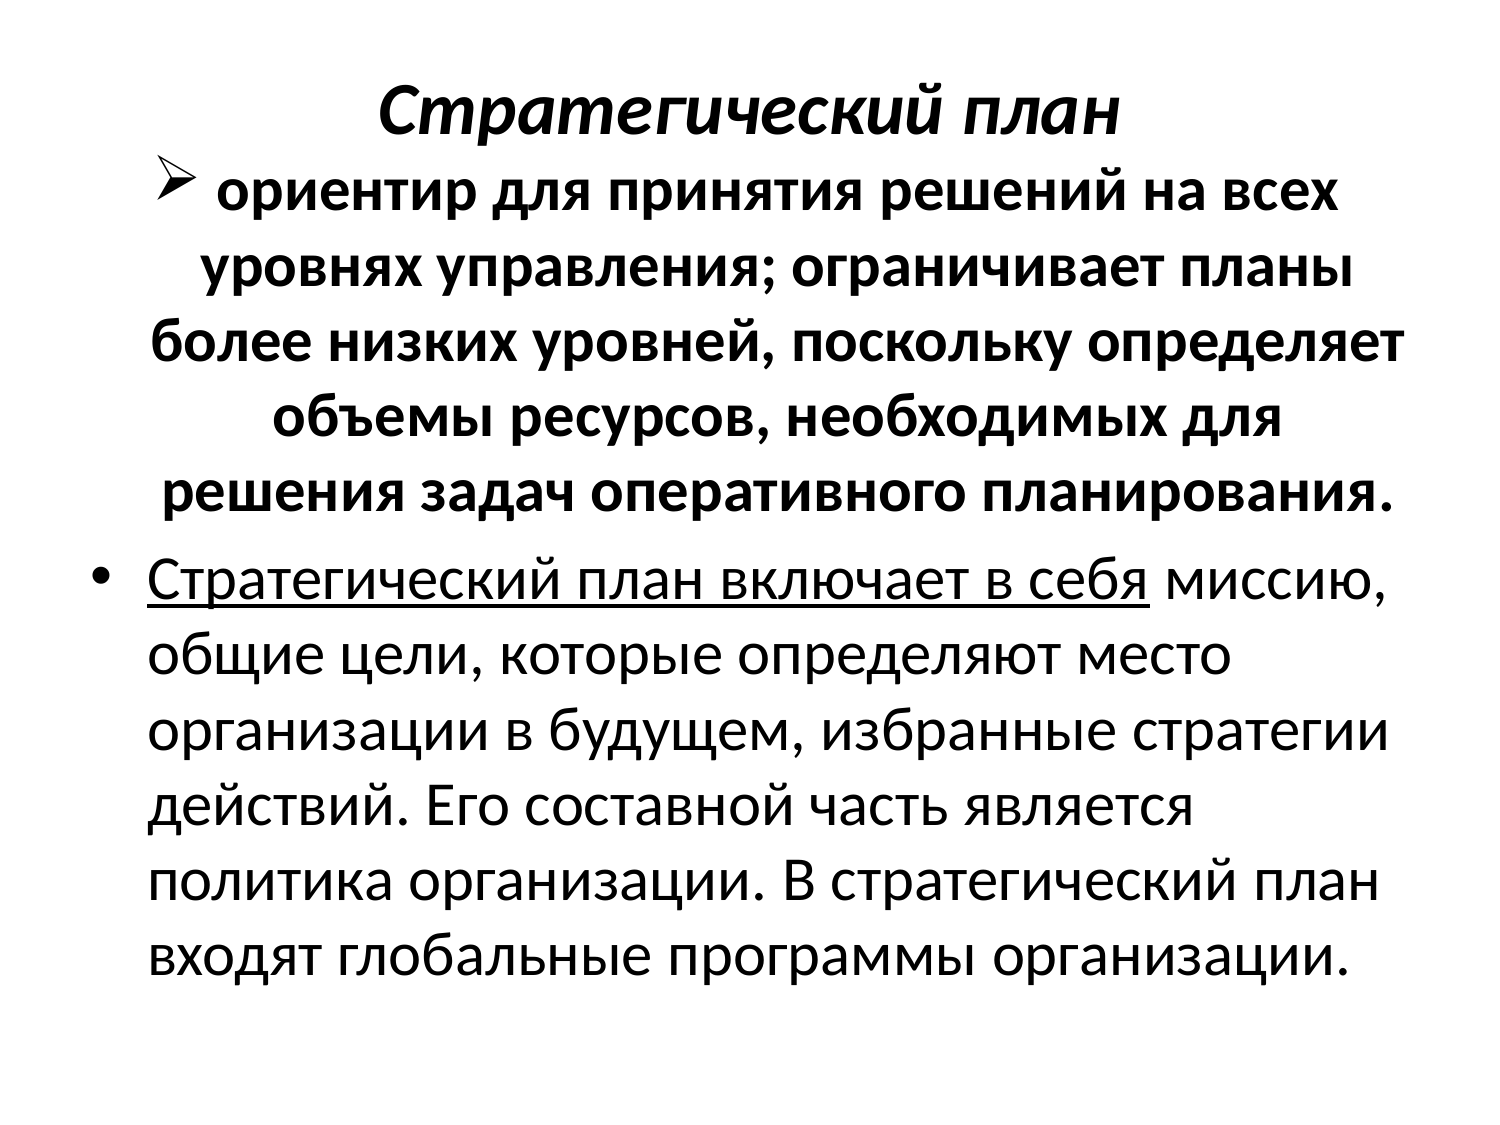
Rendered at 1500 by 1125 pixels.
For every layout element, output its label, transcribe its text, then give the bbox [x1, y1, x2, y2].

title Стратегический план [75, 45, 1425, 140]
list ориентир для принятия решений на всех уровнях управления; ограничивает планы более низких уровней, поскольку определяет объемы ресурсов, необходимых для решения задач оперативного планирования. Стратегический план включает в себя миссию, общие цели, которые определяют место организации в будущем, избранные стратегии действий. Его составной часть является политика организации. В стратегический план входят глобальные программы организации. [75, 140, 1425, 1005]
